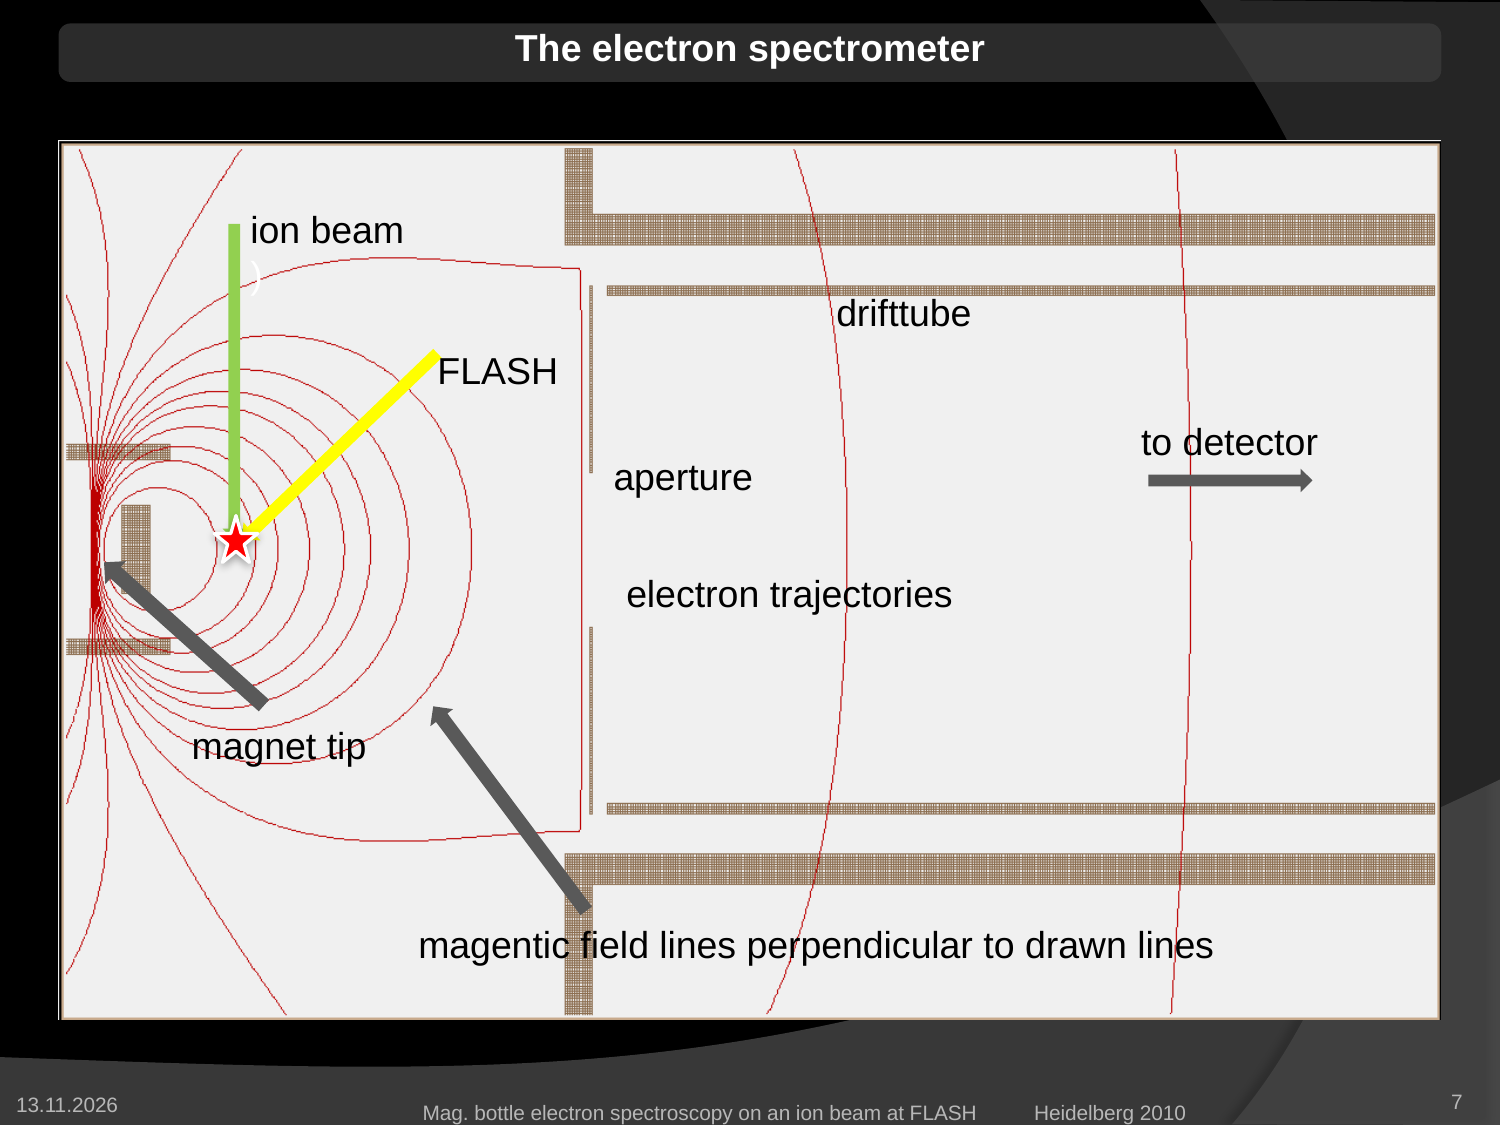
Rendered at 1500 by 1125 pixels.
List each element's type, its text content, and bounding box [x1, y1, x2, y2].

text_box 05.02.2014 [1, 1084, 133, 1125]
text_box The electron spectrometer [58, 16, 1442, 121]
picture [58, 140, 1441, 1020]
slide_number 7 [1337, 1053, 1463, 1114]
footer Mag. bottle electron spectroscopy on an ion beam at FLASH Heidelberg 2010 [351, 1065, 1257, 1125]
